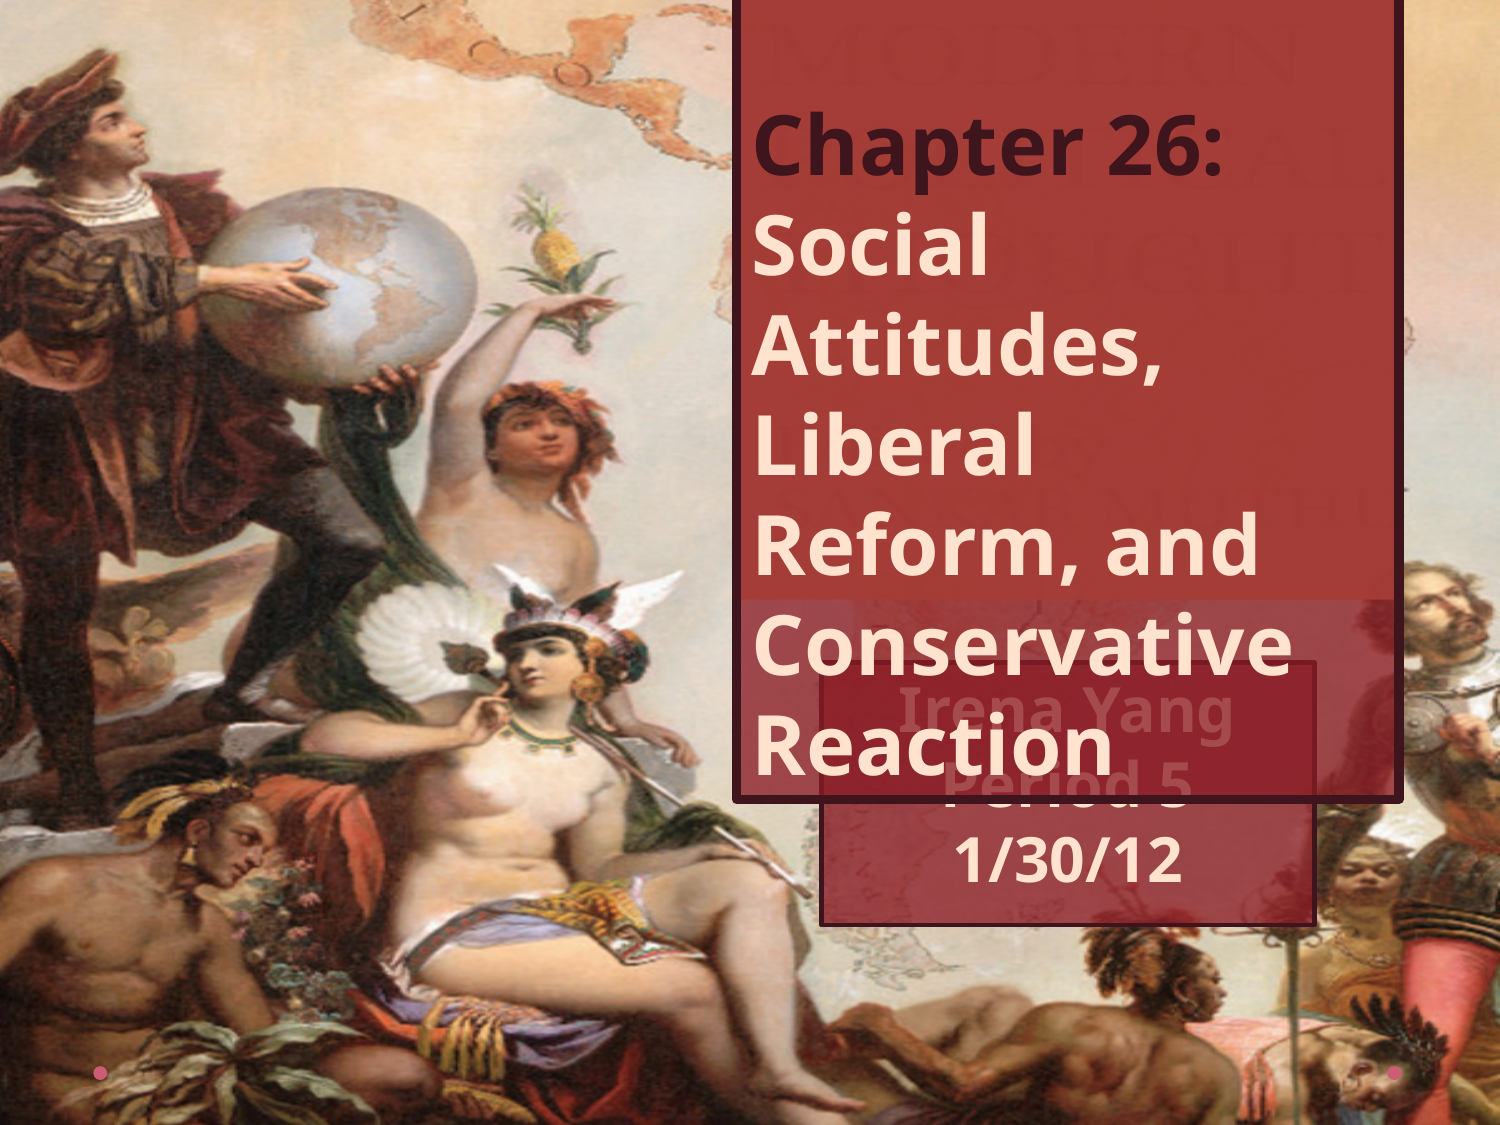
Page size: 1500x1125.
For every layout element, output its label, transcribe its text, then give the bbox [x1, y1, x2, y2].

text_box Chapter 26: Social Attitudes, Liberal Reform, and Conservative Reaction [736, 0, 1400, 800]
picture [0, 0, 1500, 1125]
subtitle Irena Yang Period 5 1/30/12 [821, 800, 1315, 925]
